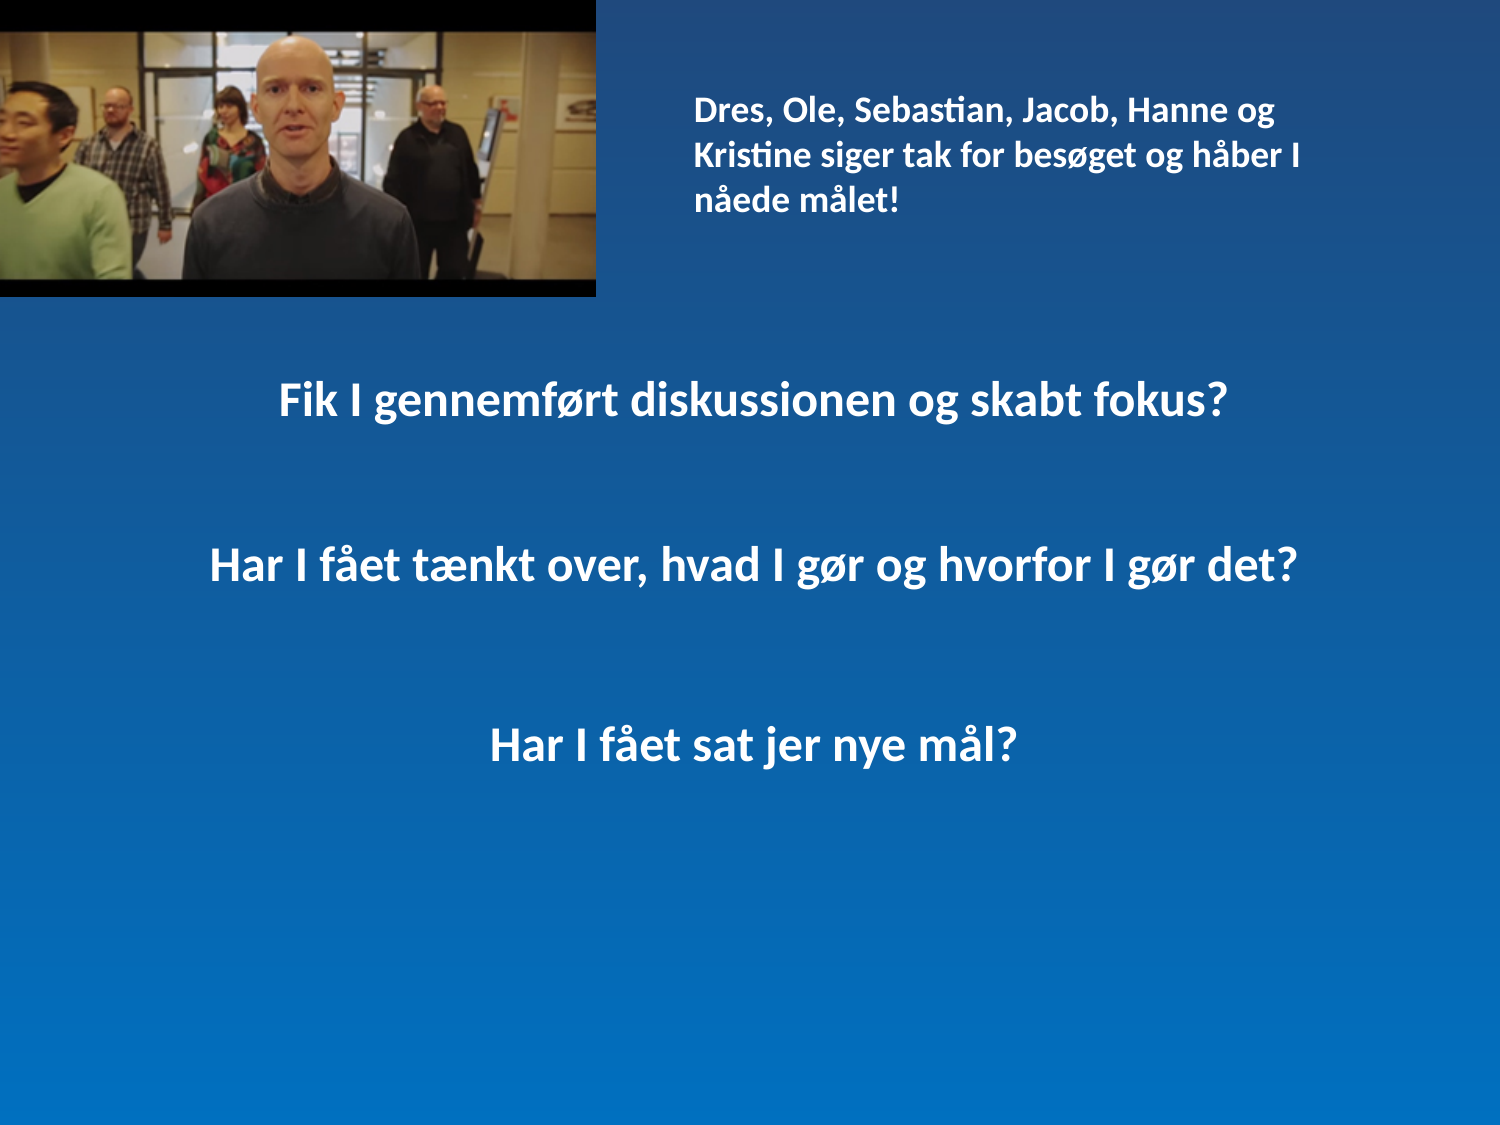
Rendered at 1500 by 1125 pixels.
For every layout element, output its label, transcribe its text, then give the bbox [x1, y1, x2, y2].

picture [0, 0, 596, 298]
text_box Fik I gennemført diskussionen og skabt fokus? Har I fået tænkt over, hvad I gør og hvorfor I gør det? Har I fået sat jer nye mål? [75, 299, 1434, 914]
text_box Dres, Ole, Sebastian, Jacob, Hanne og Kristine siger tak for besøget og håber I nåede målet! [679, 78, 1400, 228]
